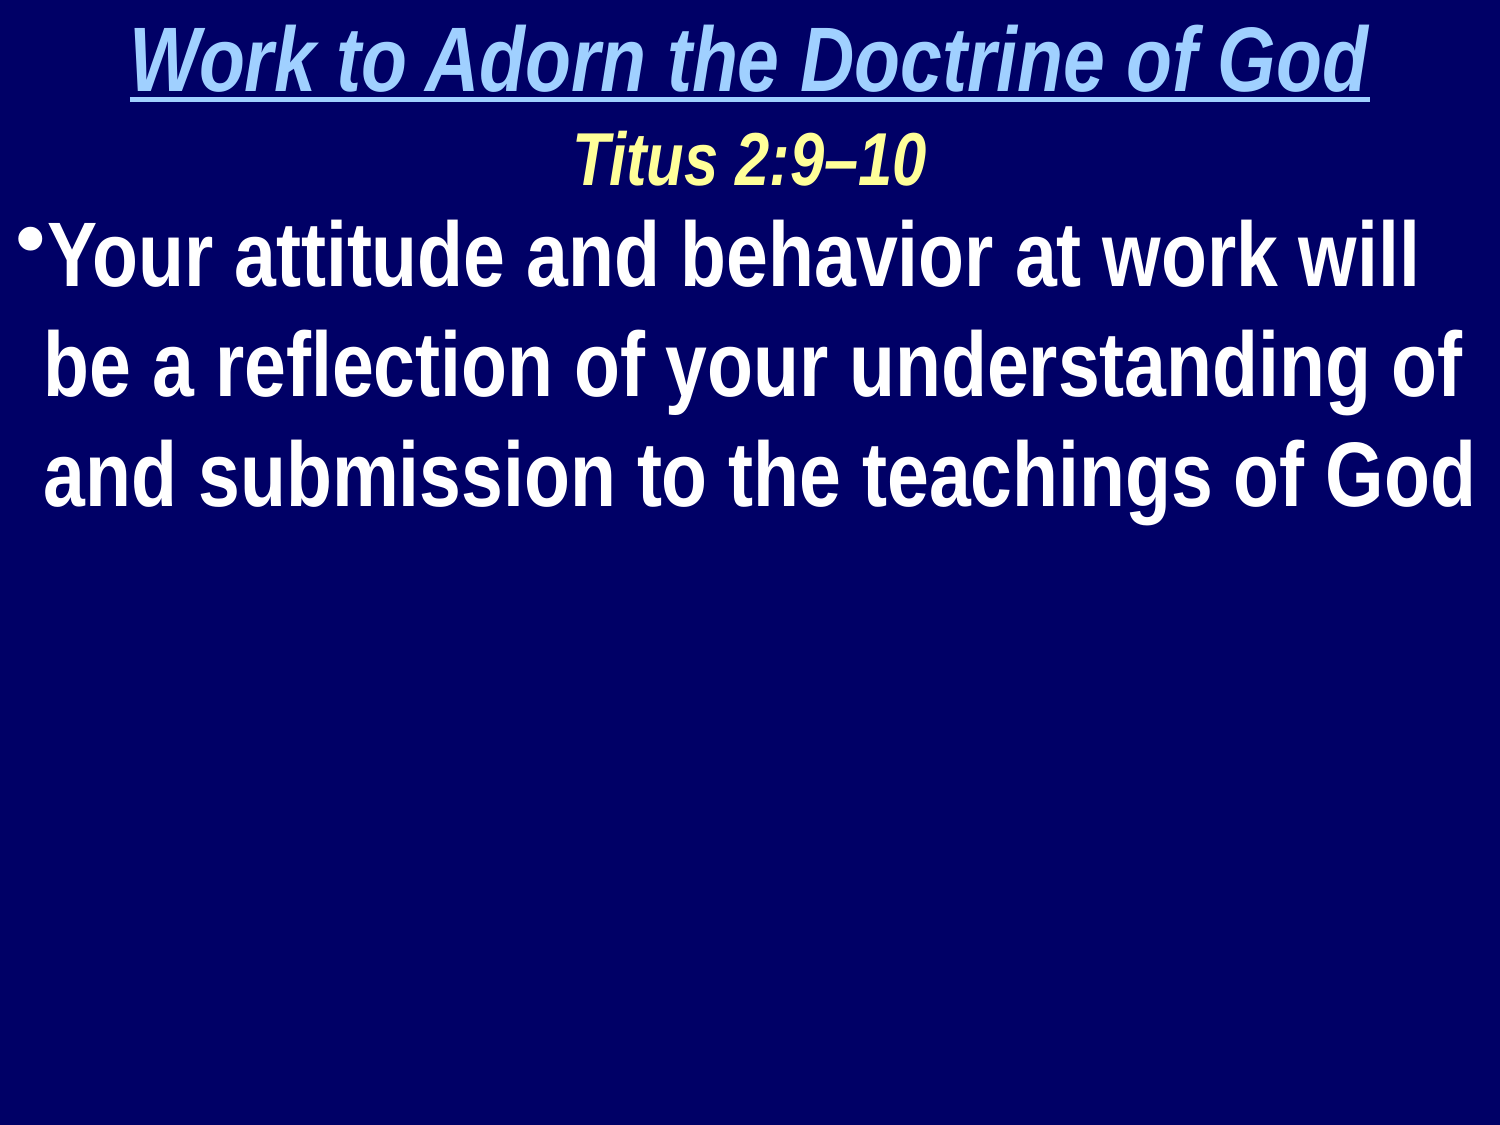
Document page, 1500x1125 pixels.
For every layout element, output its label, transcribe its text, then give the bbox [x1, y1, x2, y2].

list Your attitude and behavior at work will be a reflection of your understanding of and submission to the teachings of God [0, 187, 1500, 1125]
title Work to Adorn the Doctrine of God Titus 2:9–10 [0, 0, 1500, 187]
